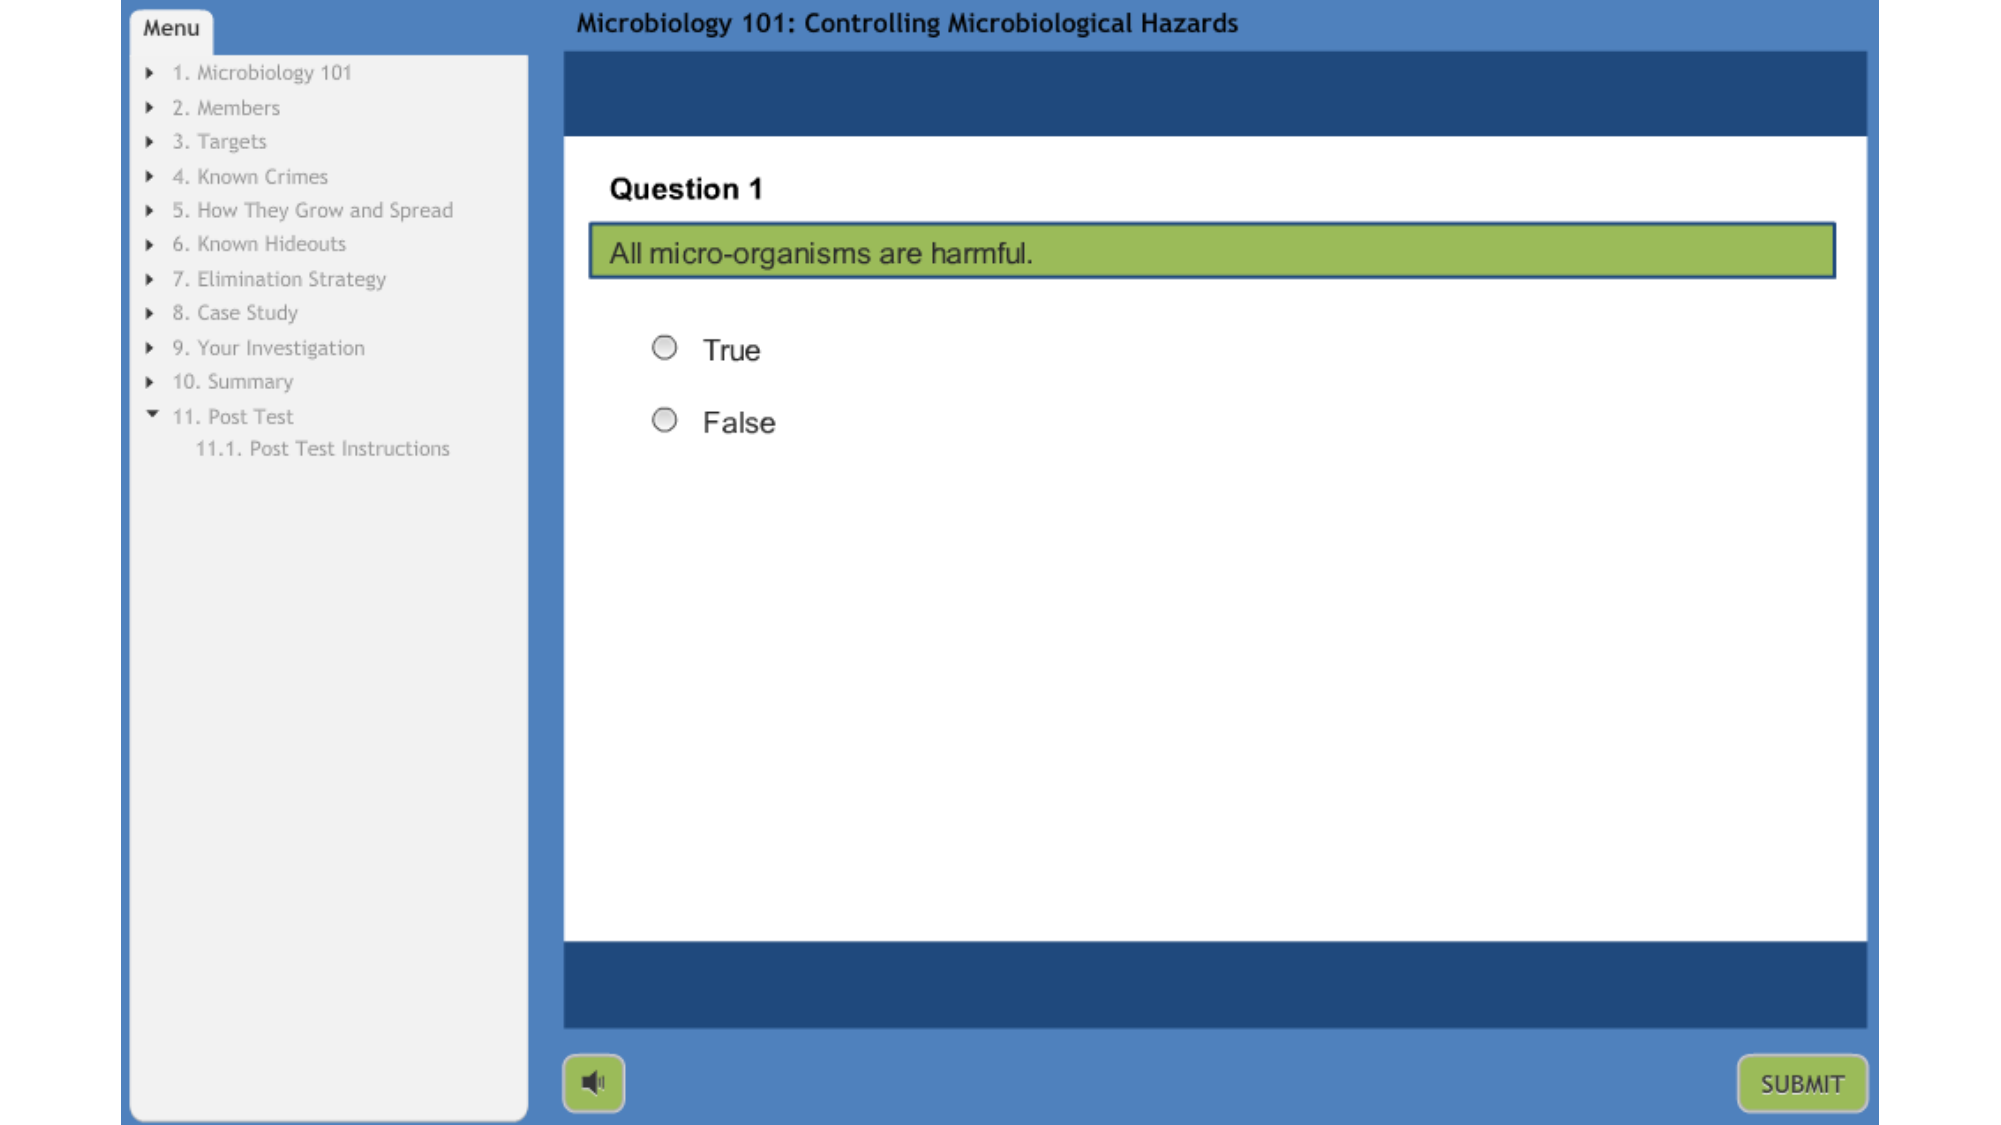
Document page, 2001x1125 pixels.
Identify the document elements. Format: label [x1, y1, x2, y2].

picture [121, 0, 1879, 1125]
